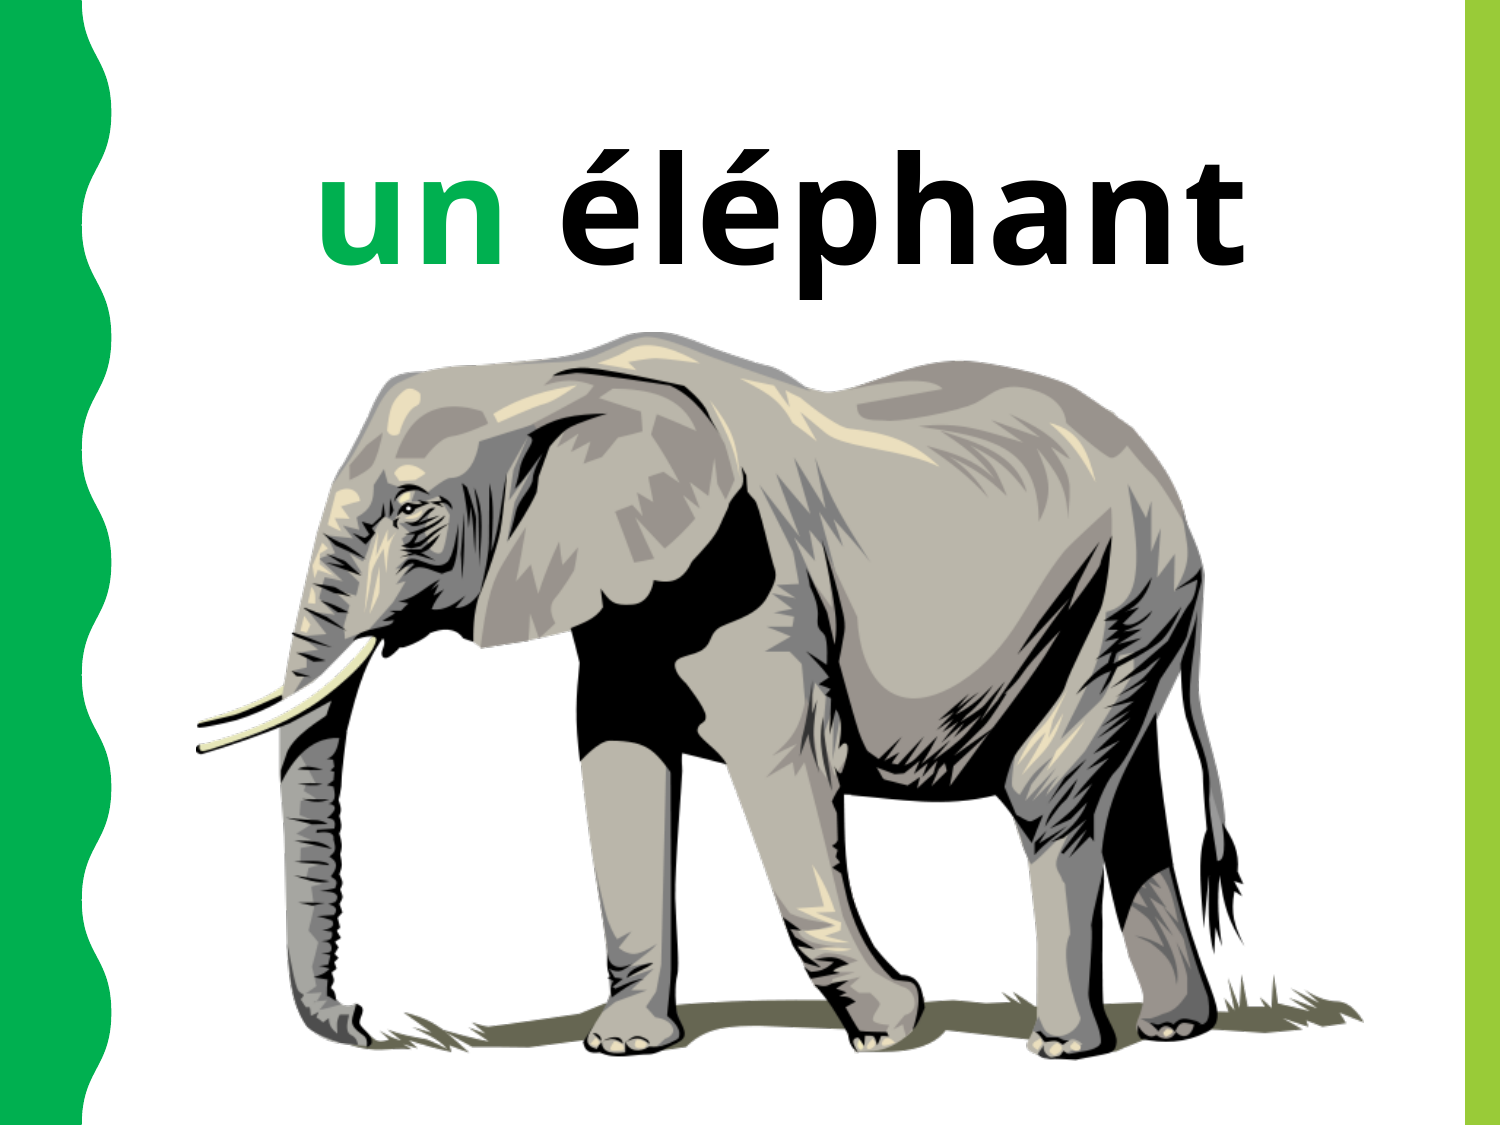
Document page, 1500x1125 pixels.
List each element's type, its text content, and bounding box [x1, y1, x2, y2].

title un éléphant [154, 106, 1407, 308]
picture [196, 332, 1364, 1061]
